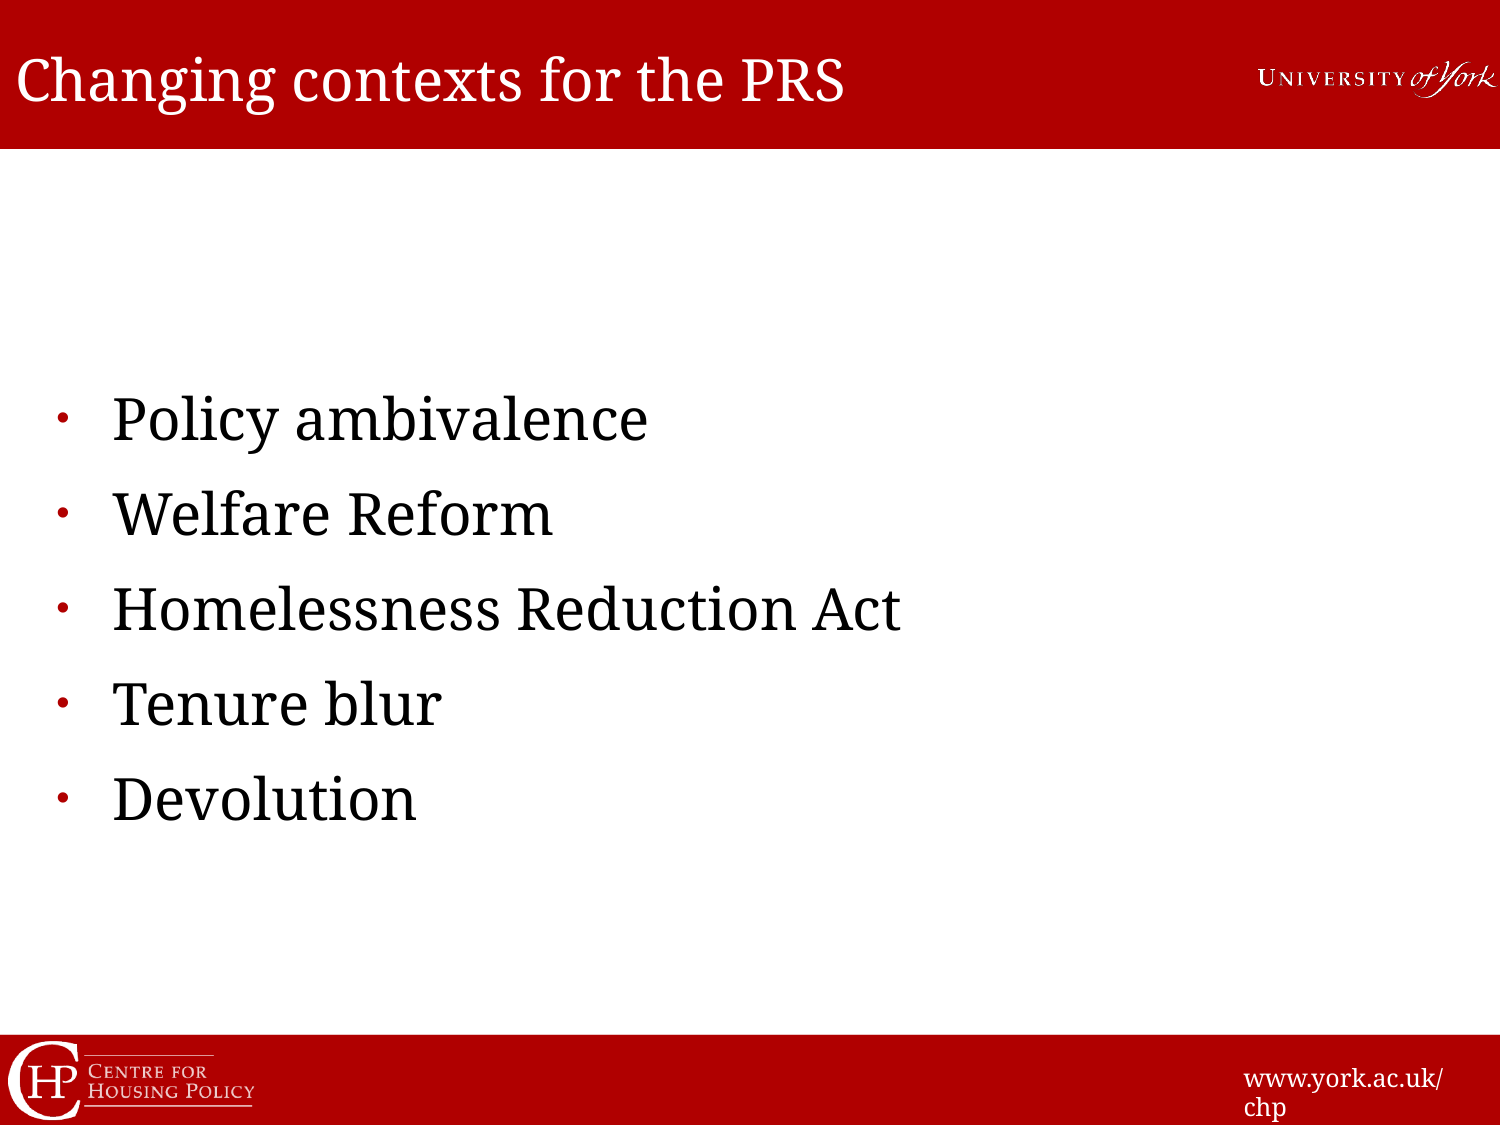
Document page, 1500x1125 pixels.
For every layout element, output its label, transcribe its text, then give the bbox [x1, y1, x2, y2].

picture [1257, 61, 1498, 98]
list Policy ambivalence Welfare Reform Homelessness Reduction Act Tenure blur Devolution [41, 184, 1424, 1006]
title Changing contexts for the PRS [0, 18, 1046, 138]
picture [0, 1028, 265, 1125]
